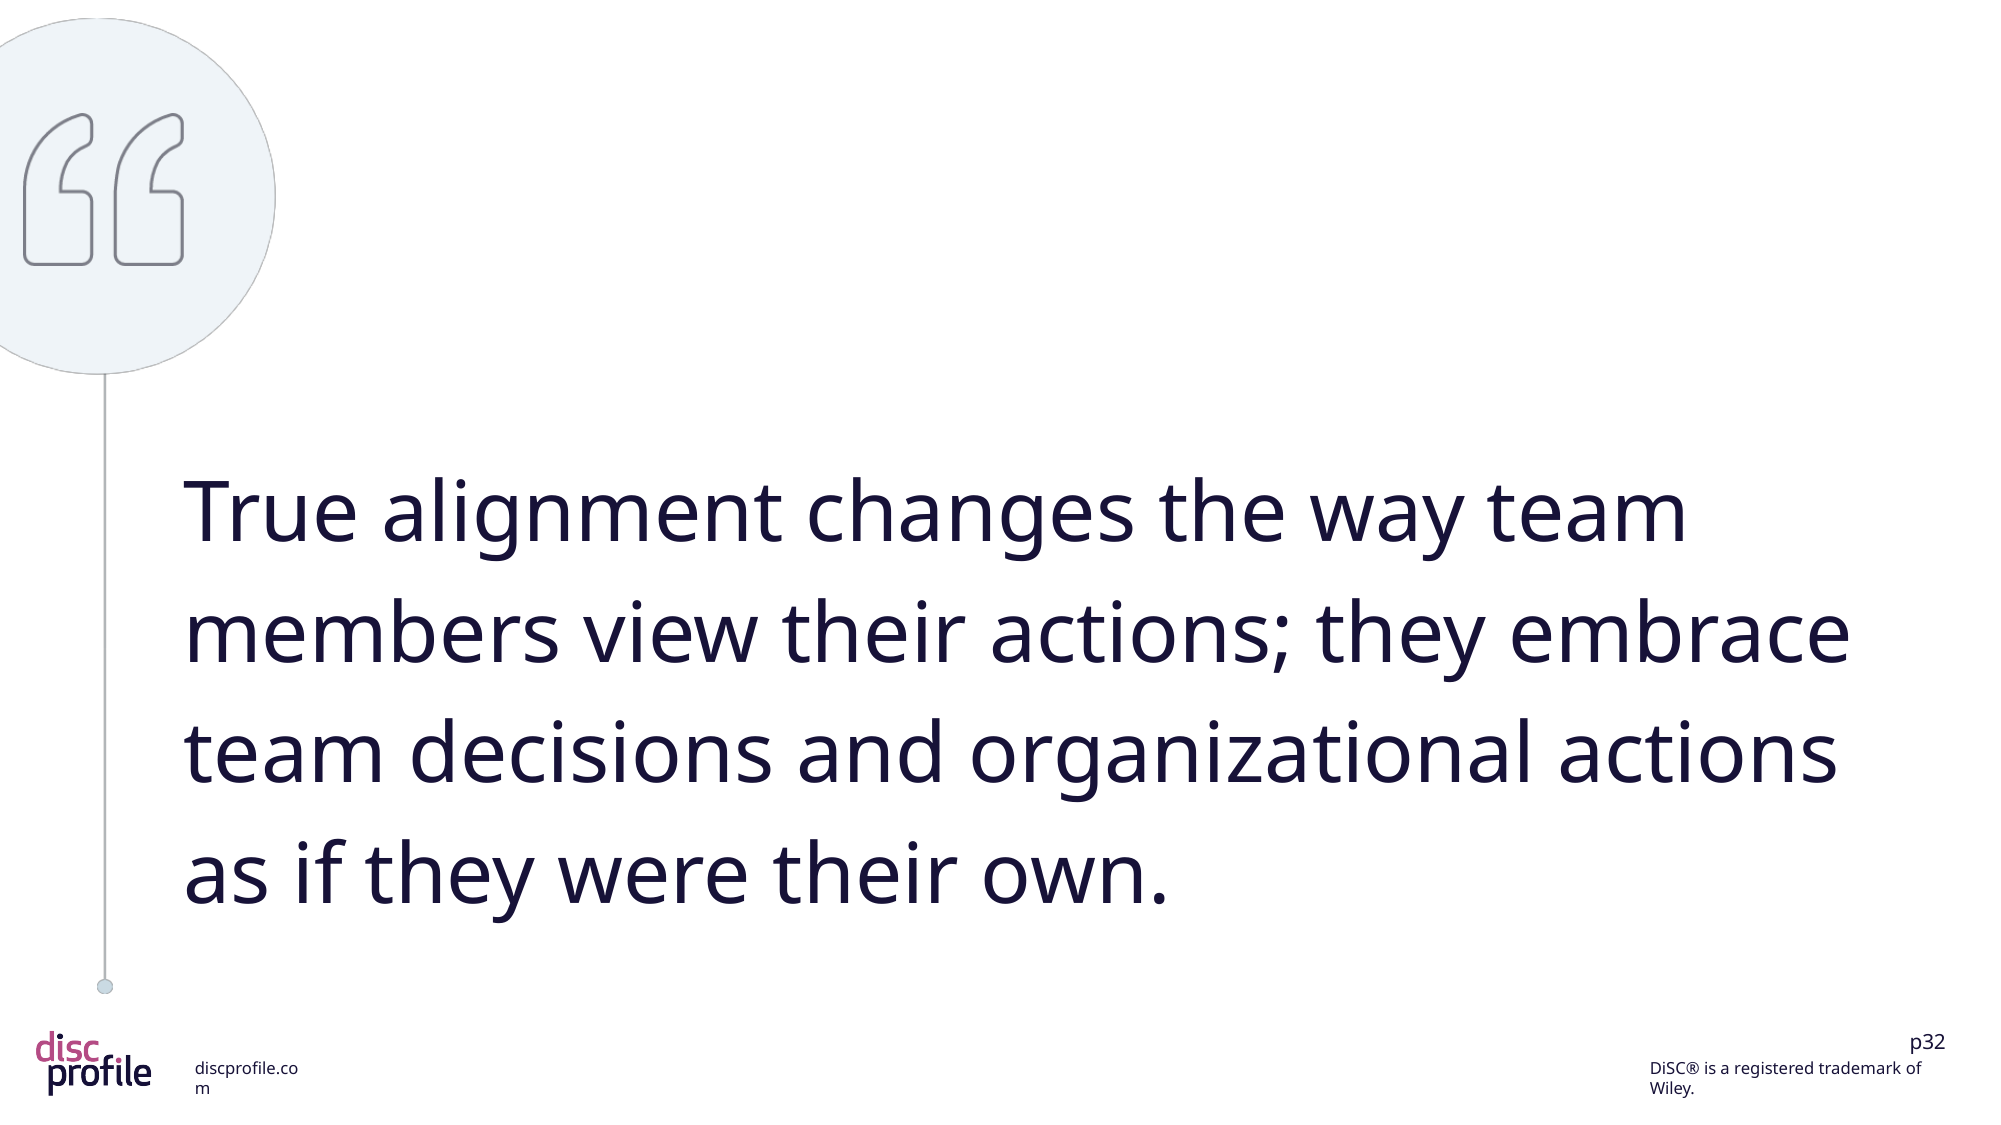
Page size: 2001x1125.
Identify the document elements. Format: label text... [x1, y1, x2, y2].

picture [29, 1020, 158, 1106]
list True alignment changes the way team members view their actions; they embrace team decisions and organizational actions as if they were their own. [183, 374, 1872, 984]
picture [0, 18, 276, 994]
